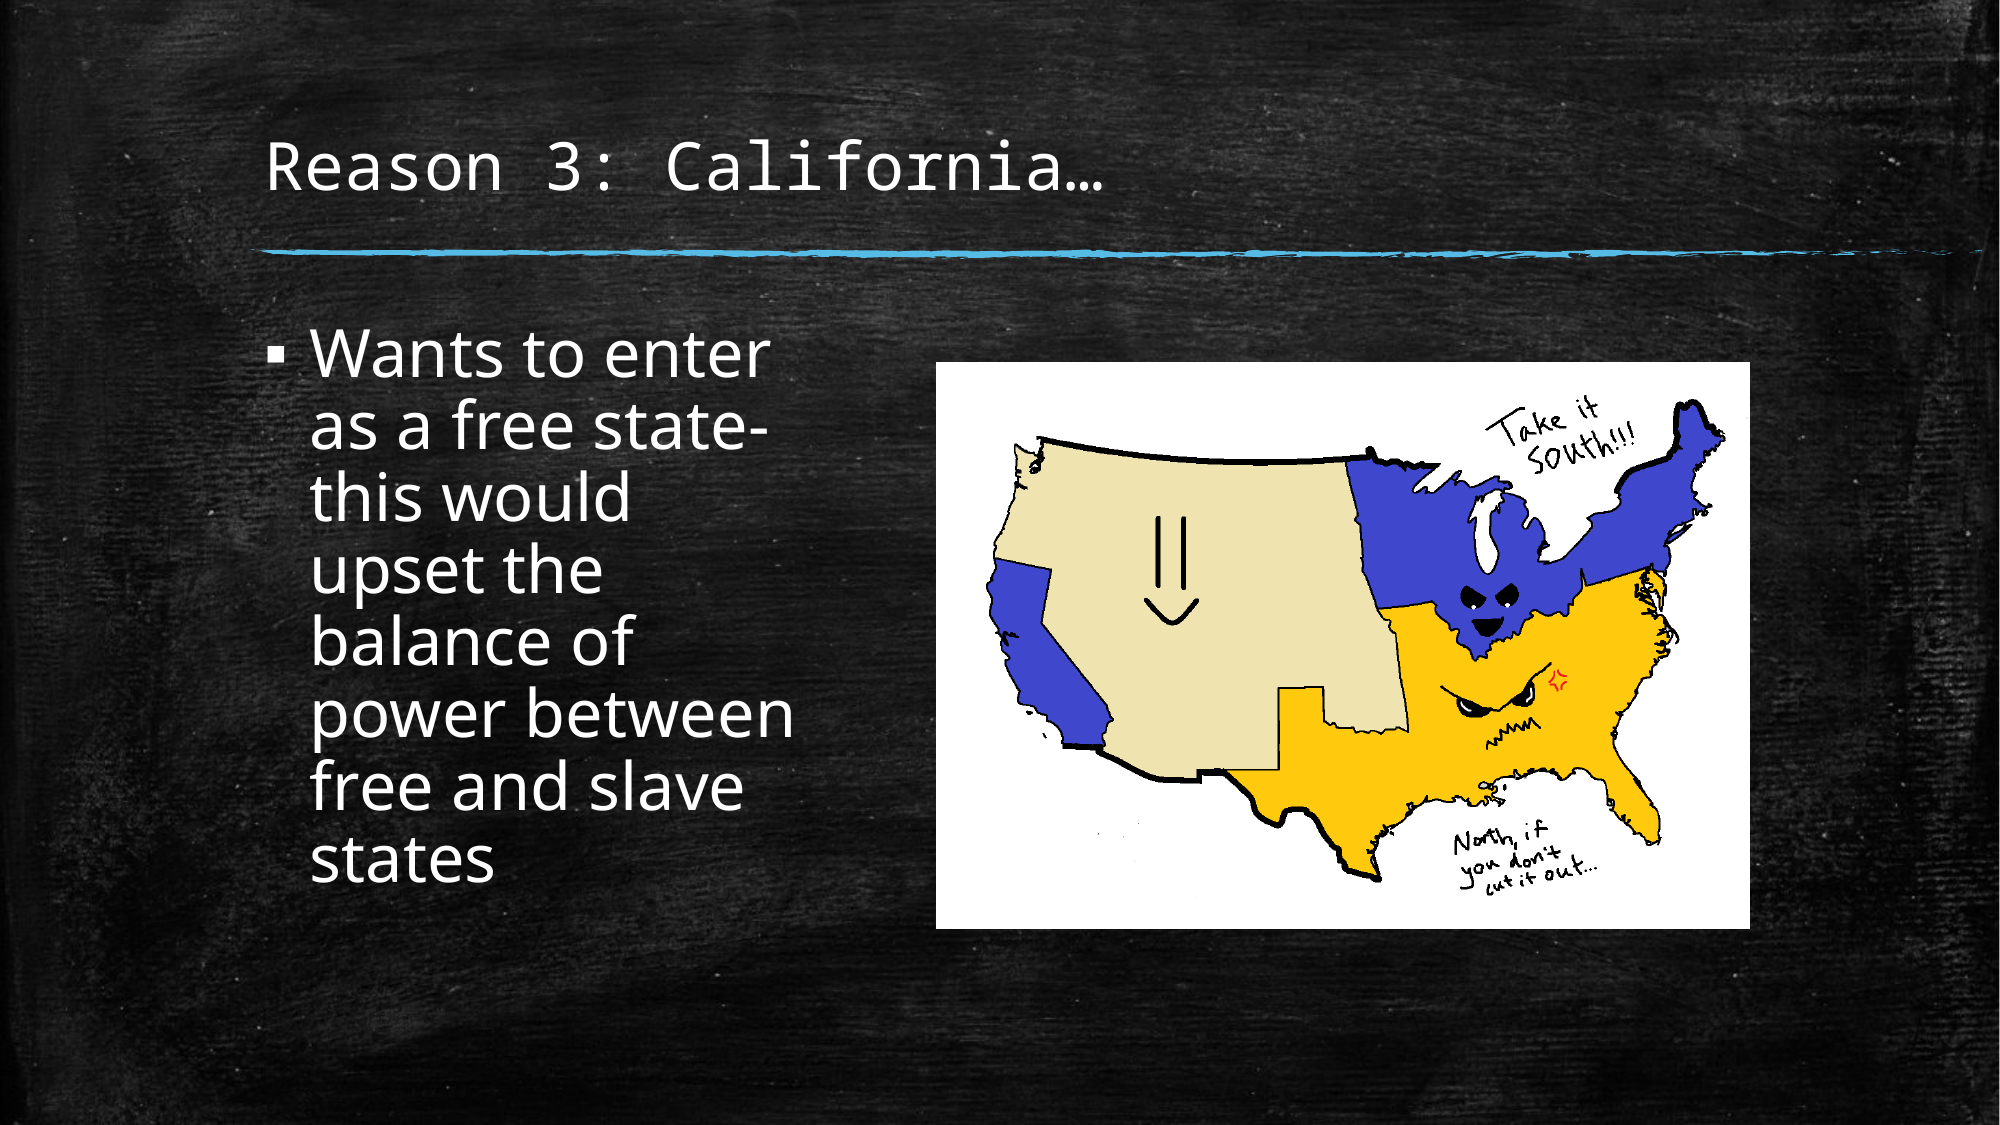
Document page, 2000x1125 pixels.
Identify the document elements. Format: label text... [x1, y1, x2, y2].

picture [936, 362, 1750, 929]
title Reason 3: California… [249, 45, 1750, 213]
list Wants to enter as a free state-this would upset the balance of power between free and slave states [249, 312, 838, 1013]
